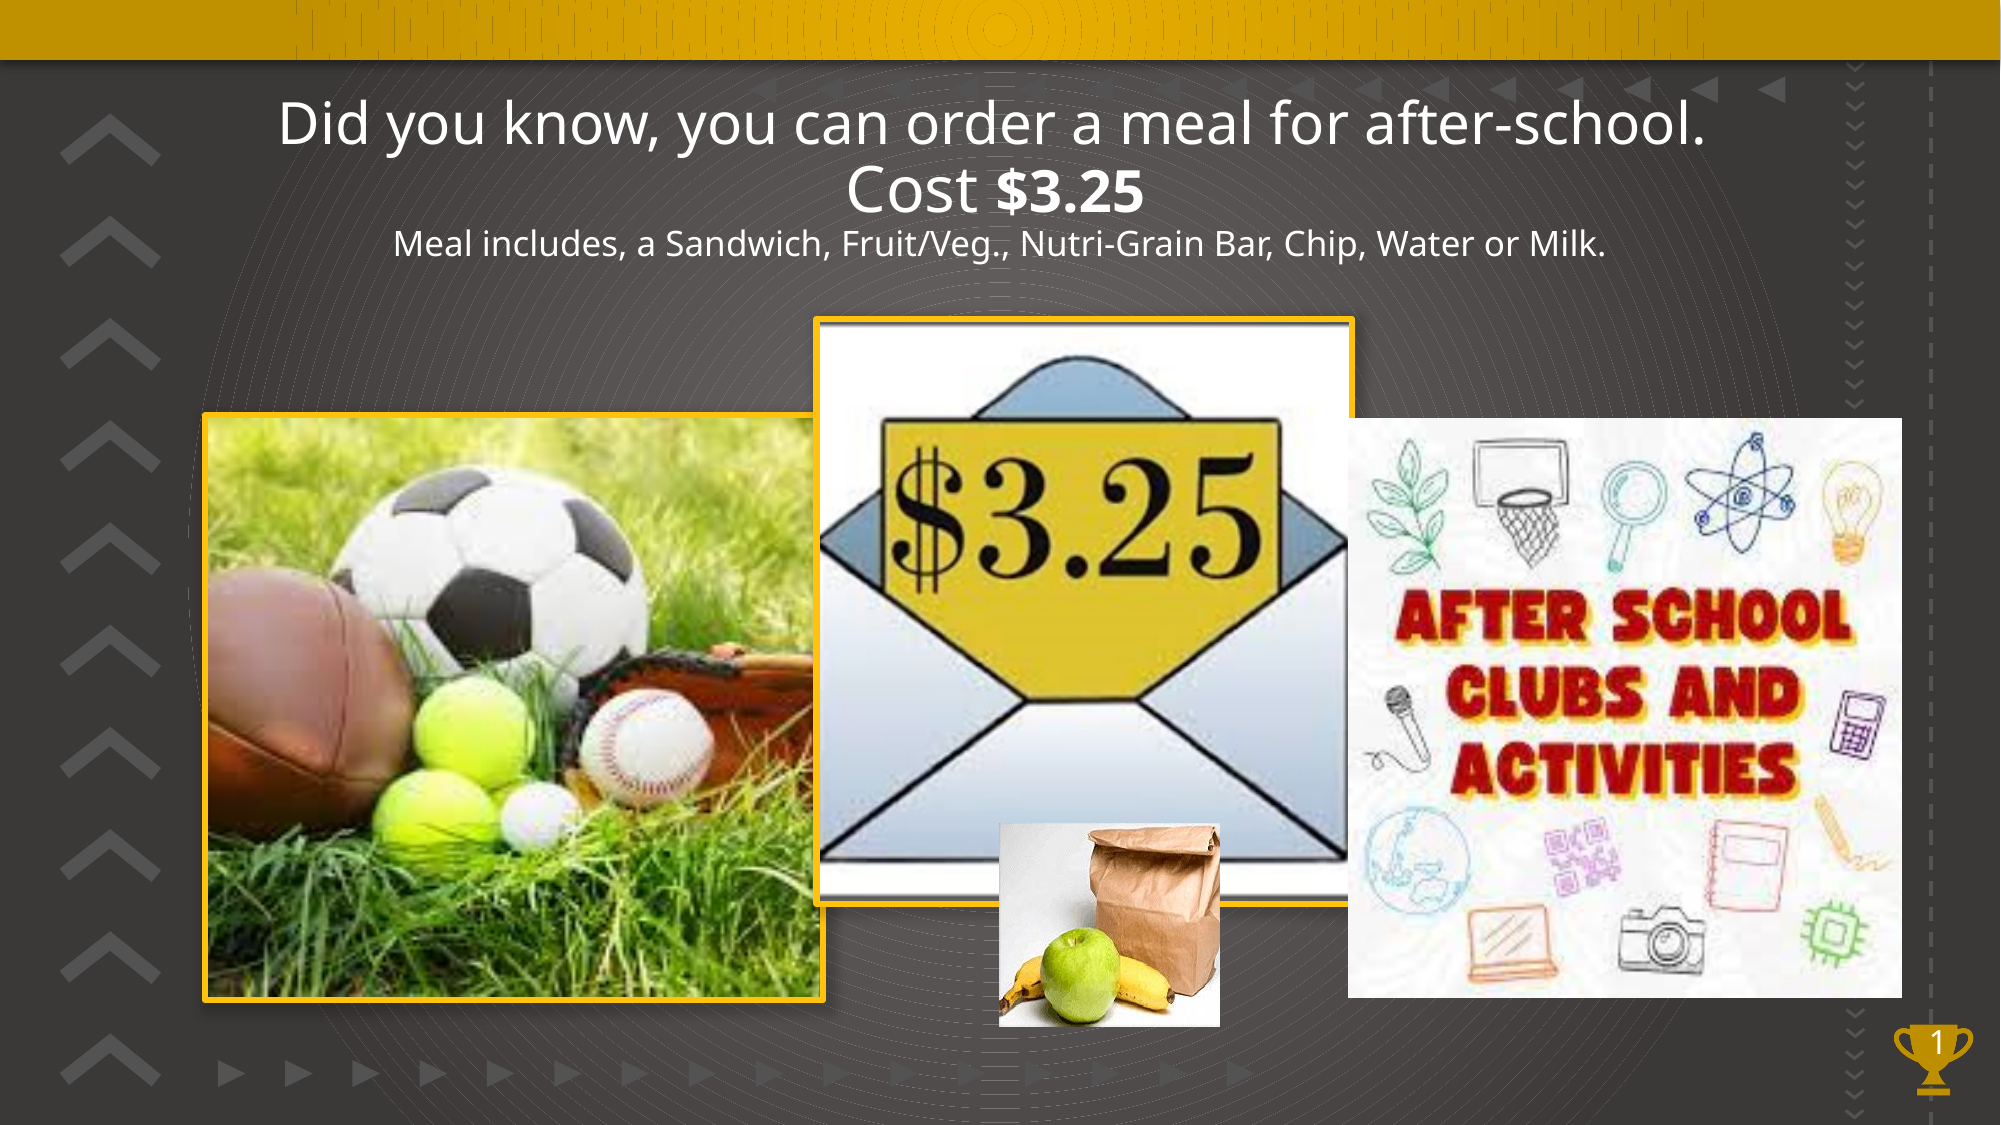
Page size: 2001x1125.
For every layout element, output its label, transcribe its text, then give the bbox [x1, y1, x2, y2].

picture [1889, 1015, 1978, 1105]
title Did you know, you can order a meal for after-school. Cost $3.25 Meal includes, a Sandwich, Fruit/Veg., Nutri-Grain Bar, Chip, Water or Milk. [0, 62, 2000, 296]
picture [207, 321, 1902, 1027]
slide_number 1 [1512, 1014, 1963, 1074]
